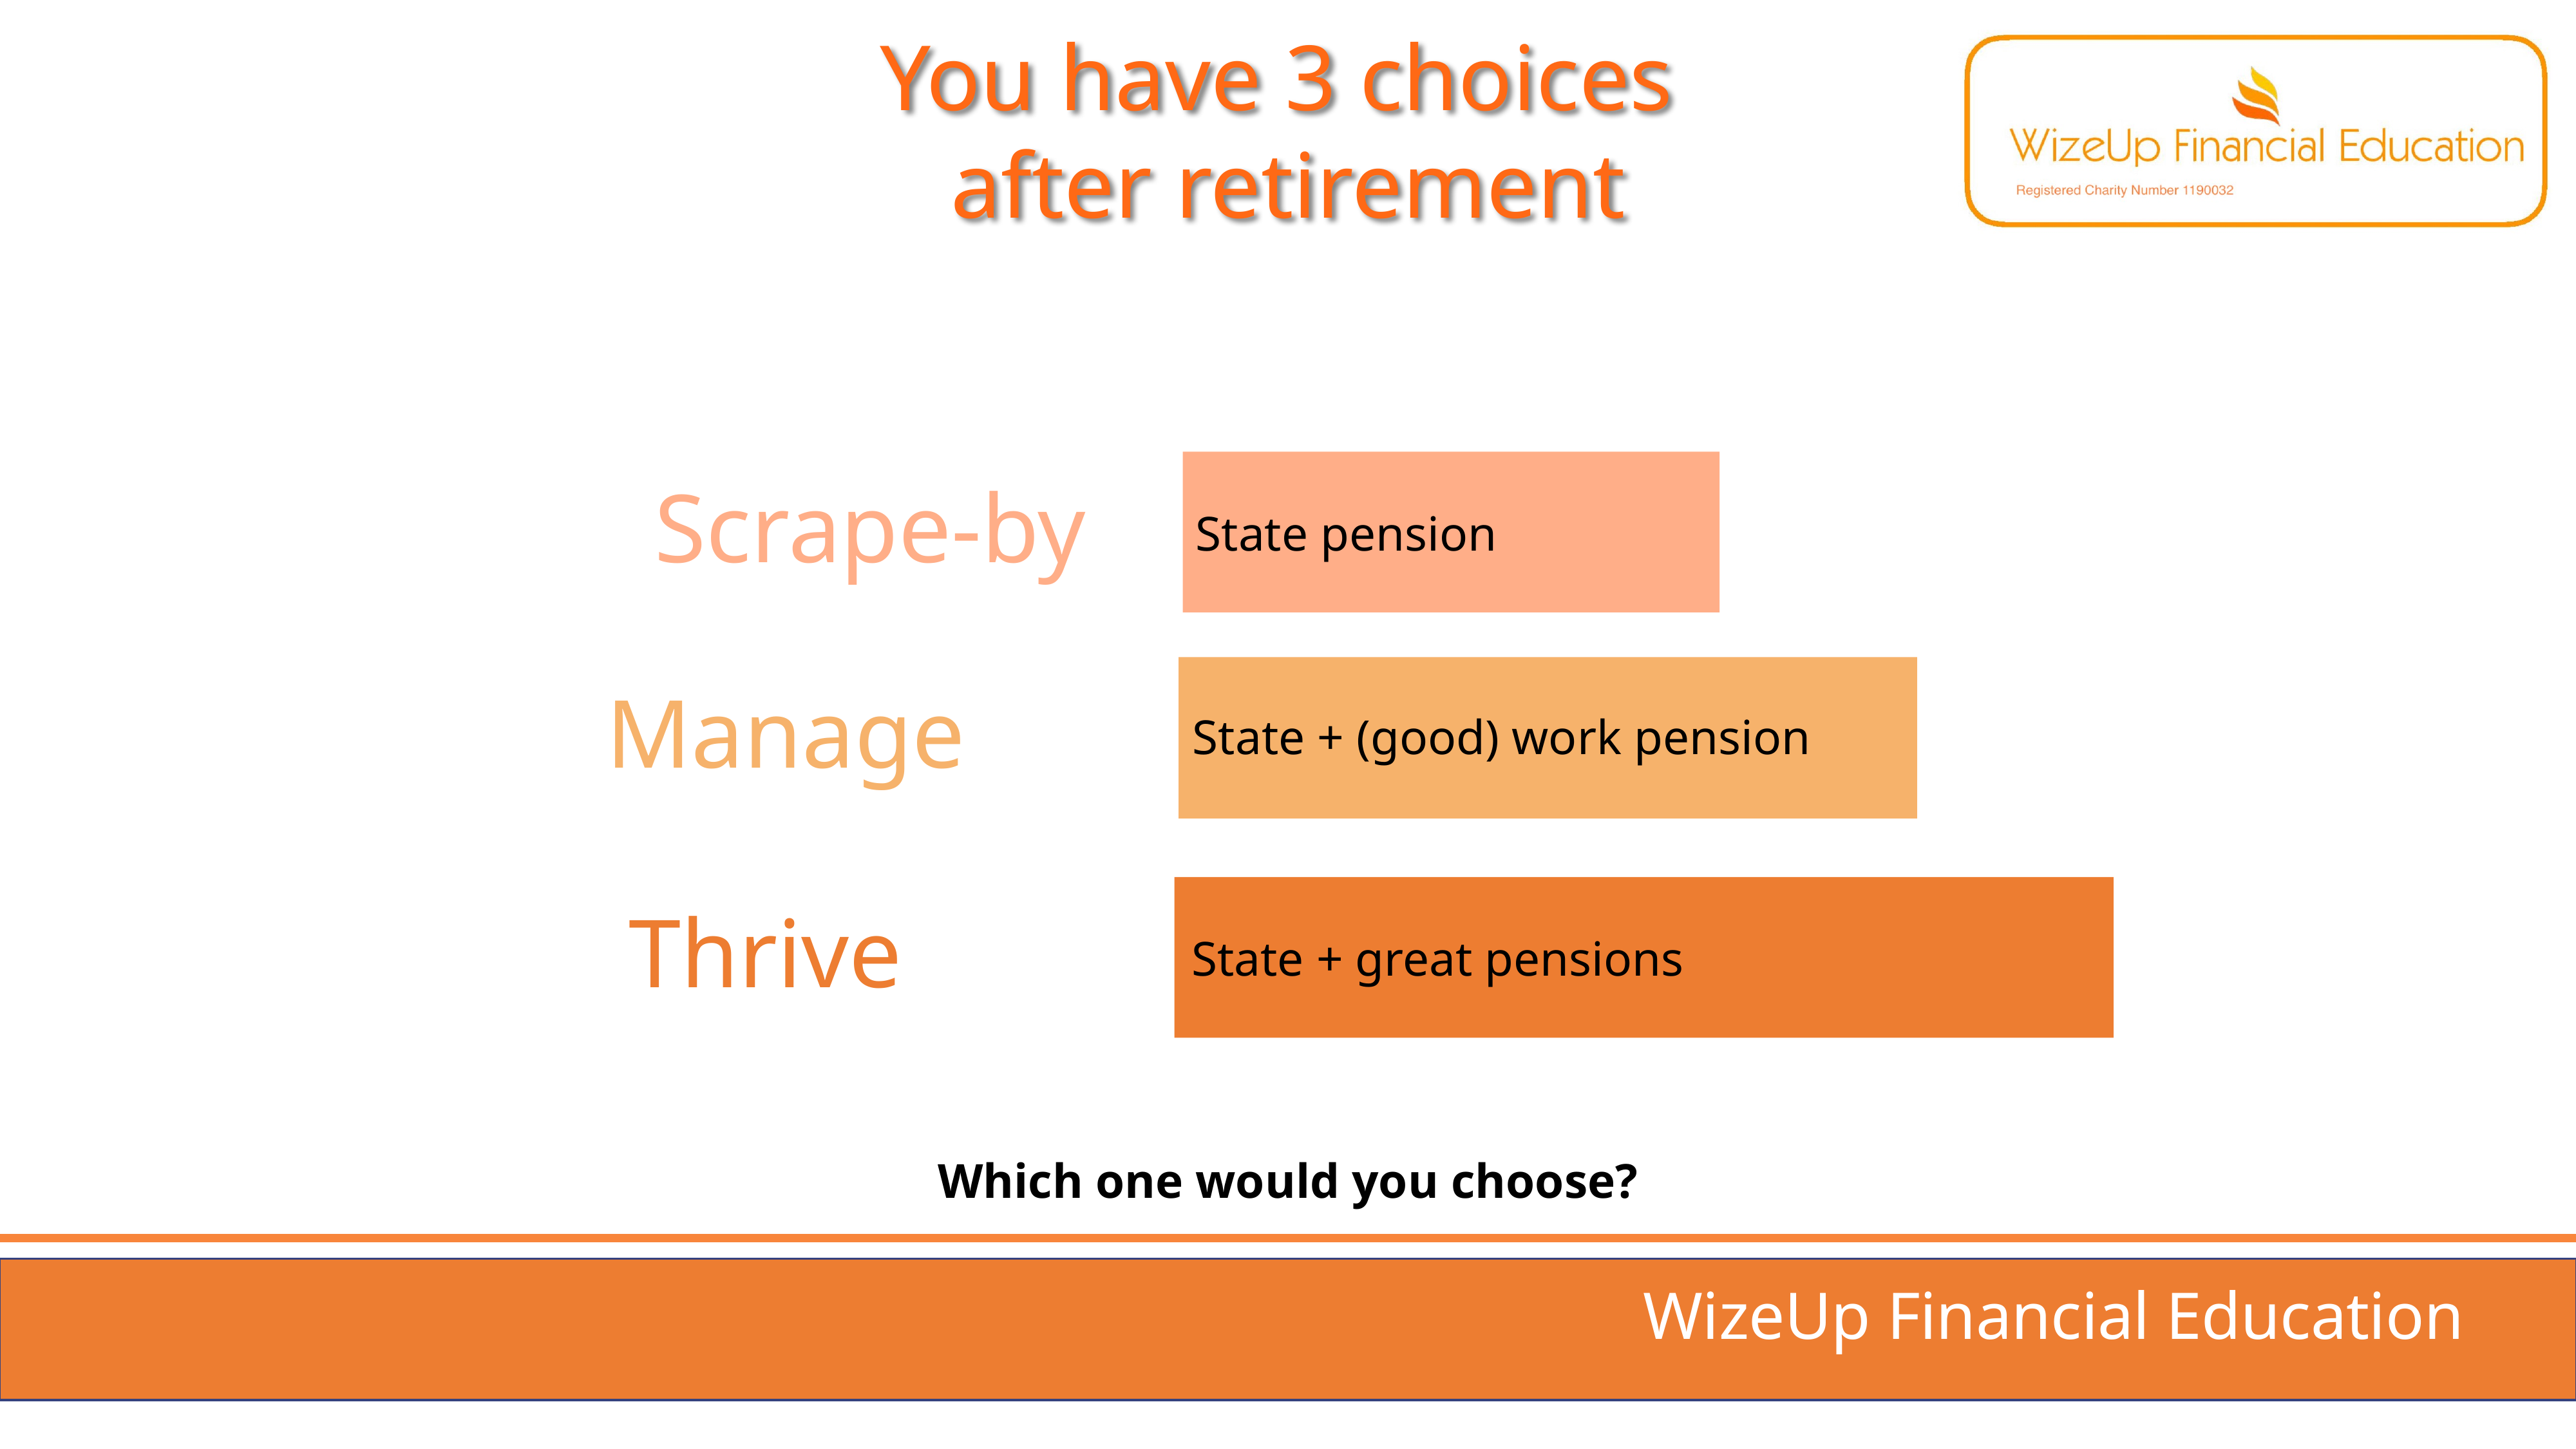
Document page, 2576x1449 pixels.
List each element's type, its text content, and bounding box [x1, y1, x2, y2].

text_box [0, 1258, 2576, 1399]
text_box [1178, 657, 1918, 819]
text_box Thrive [472, 902, 907, 1013]
picture [1946, 0, 2573, 258]
text_box Which one would you choose? [807, 1141, 1769, 1217]
text_box WizeUp Financial Education [1589, 1285, 2518, 1357]
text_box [1182, 451, 1720, 613]
text_box Manage [462, 682, 971, 793]
text_box You have 3 choices after retirement [872, 12, 1704, 244]
text_box Scrape-by [502, 476, 1091, 588]
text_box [1174, 876, 2114, 1038]
